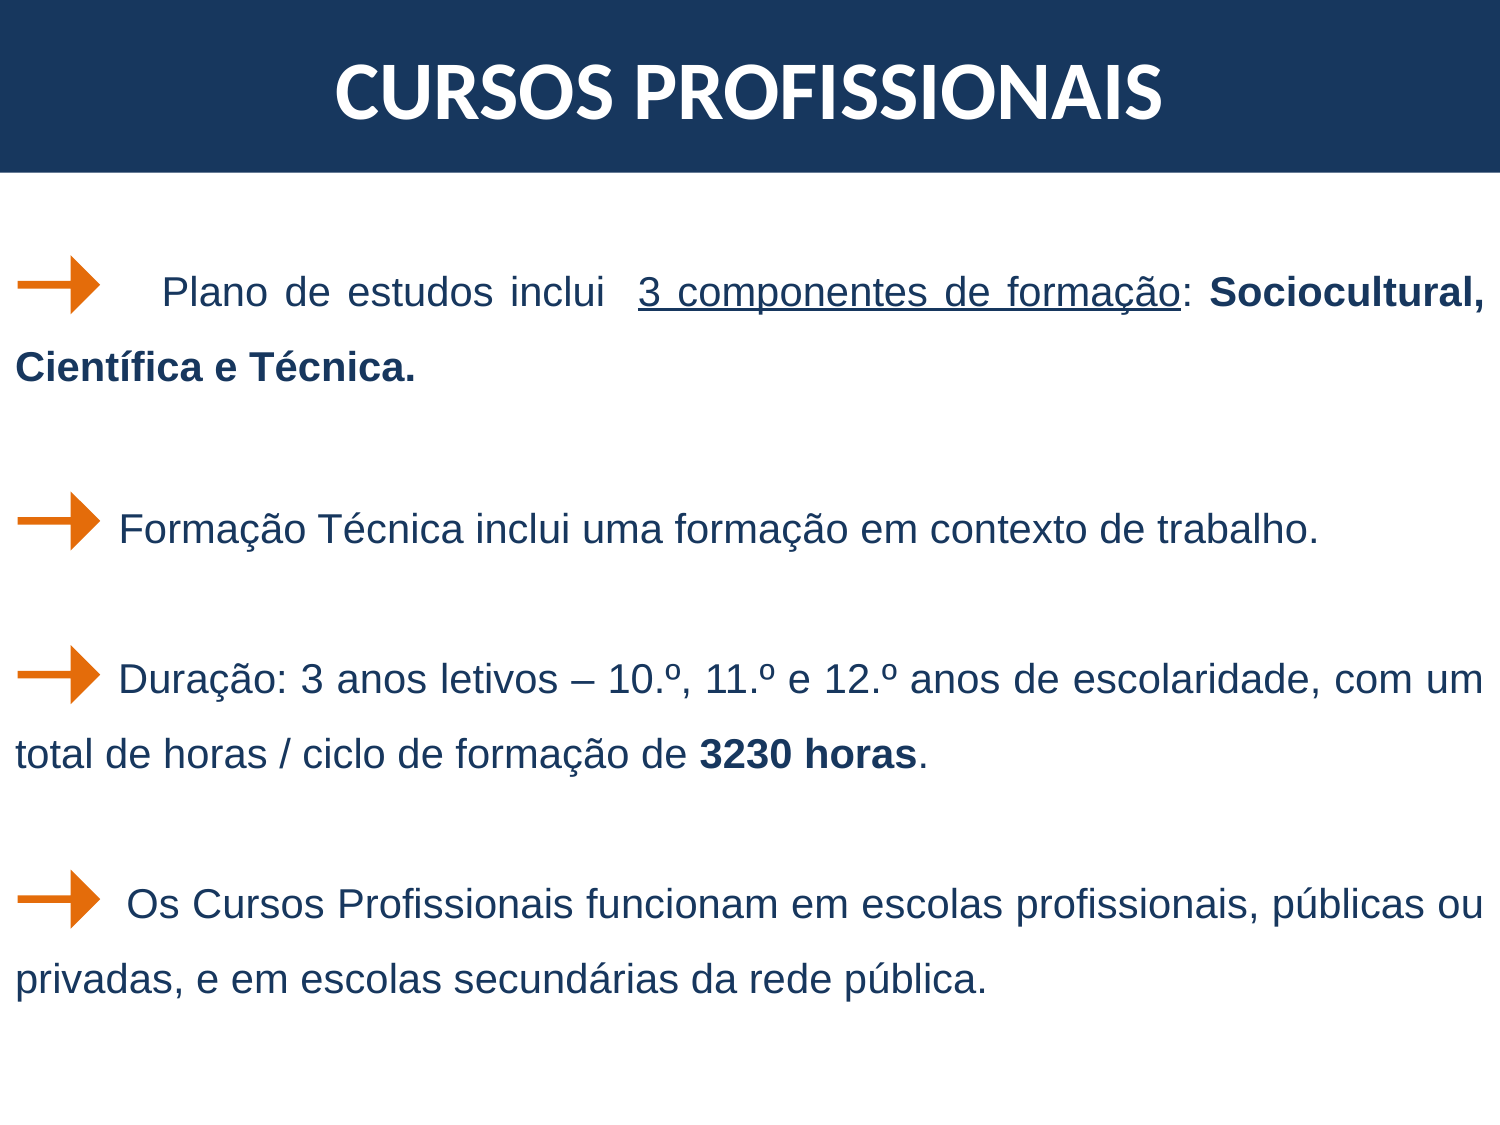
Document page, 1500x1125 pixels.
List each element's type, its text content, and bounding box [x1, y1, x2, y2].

list Plano de estudos inclui 3 componentes de formação: Sociocultural, Científica e Técnica. Formação Técnica inclui uma formação em contexto de trabalho. Duração: 3 anos letivos – 10.º, 11.º e 12.º anos de escolaridade, com um total de horas / ciclo de formação de 3230 horas. Os Cursos Profissionais funcionam em escolas profissionais, públicas ou privadas, e em escolas secundárias da rede pública. [0, 231, 1500, 1095]
text_box [17, 869, 101, 929]
text_box [17, 255, 101, 315]
text_box [17, 645, 101, 705]
text_box [17, 491, 101, 551]
title CURSOS PROFISSIONAIS [0, 0, 1500, 173]
